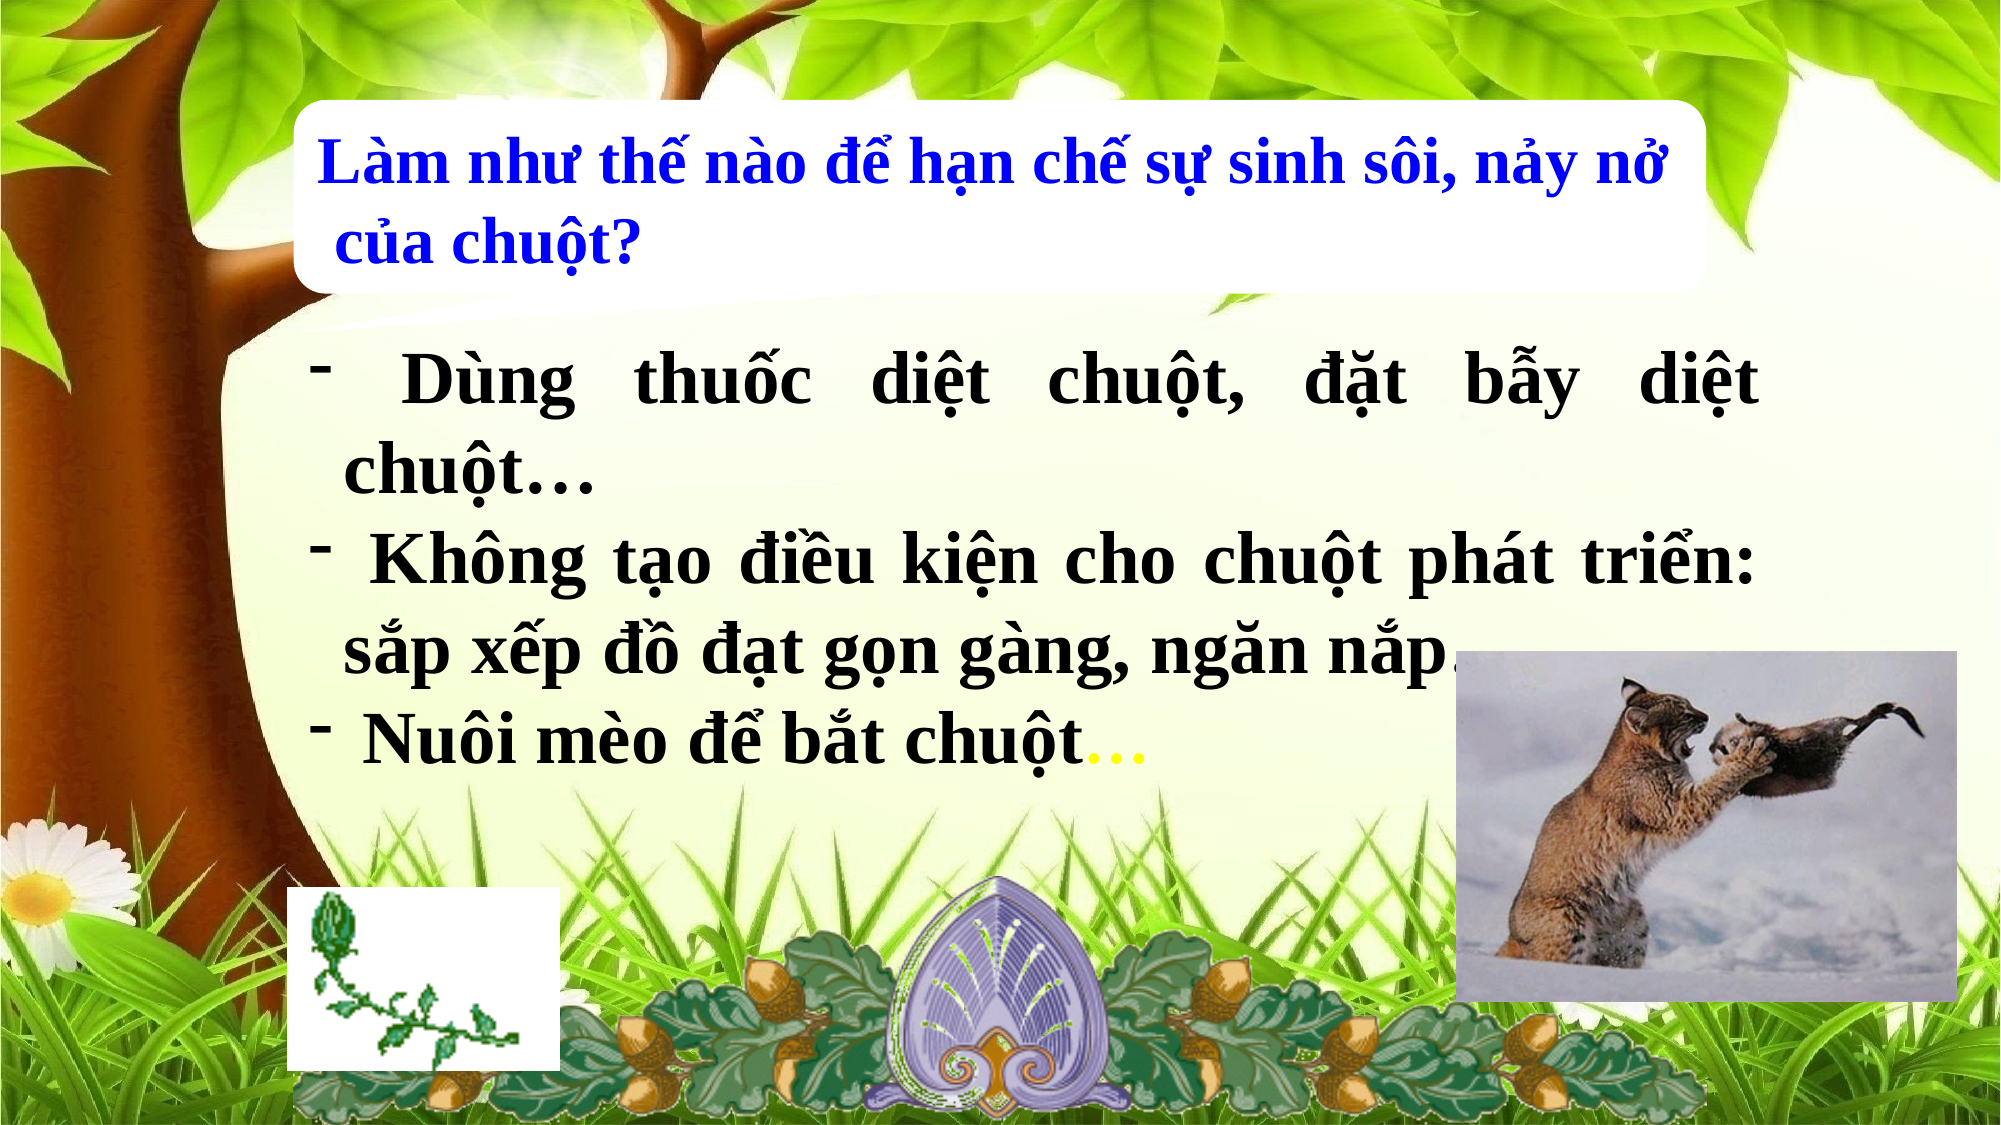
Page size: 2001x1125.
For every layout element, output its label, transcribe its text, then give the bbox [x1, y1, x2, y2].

picture [0, 0, 2001, 1125]
text_box Dùng thuốc diệt chuột, đặt bẫy diệt chuột… Không tạo điều kiện cho chuột phát triển: sắp xếp đồ đạt gọn gàng, ngăn nắp…. Nuôi mèo để bắt chuột… [293, 321, 1775, 786]
text_box Làm như thế nào để hạn chế sự sinh sôi, nảy nở của chuột? [293, 99, 1707, 321]
